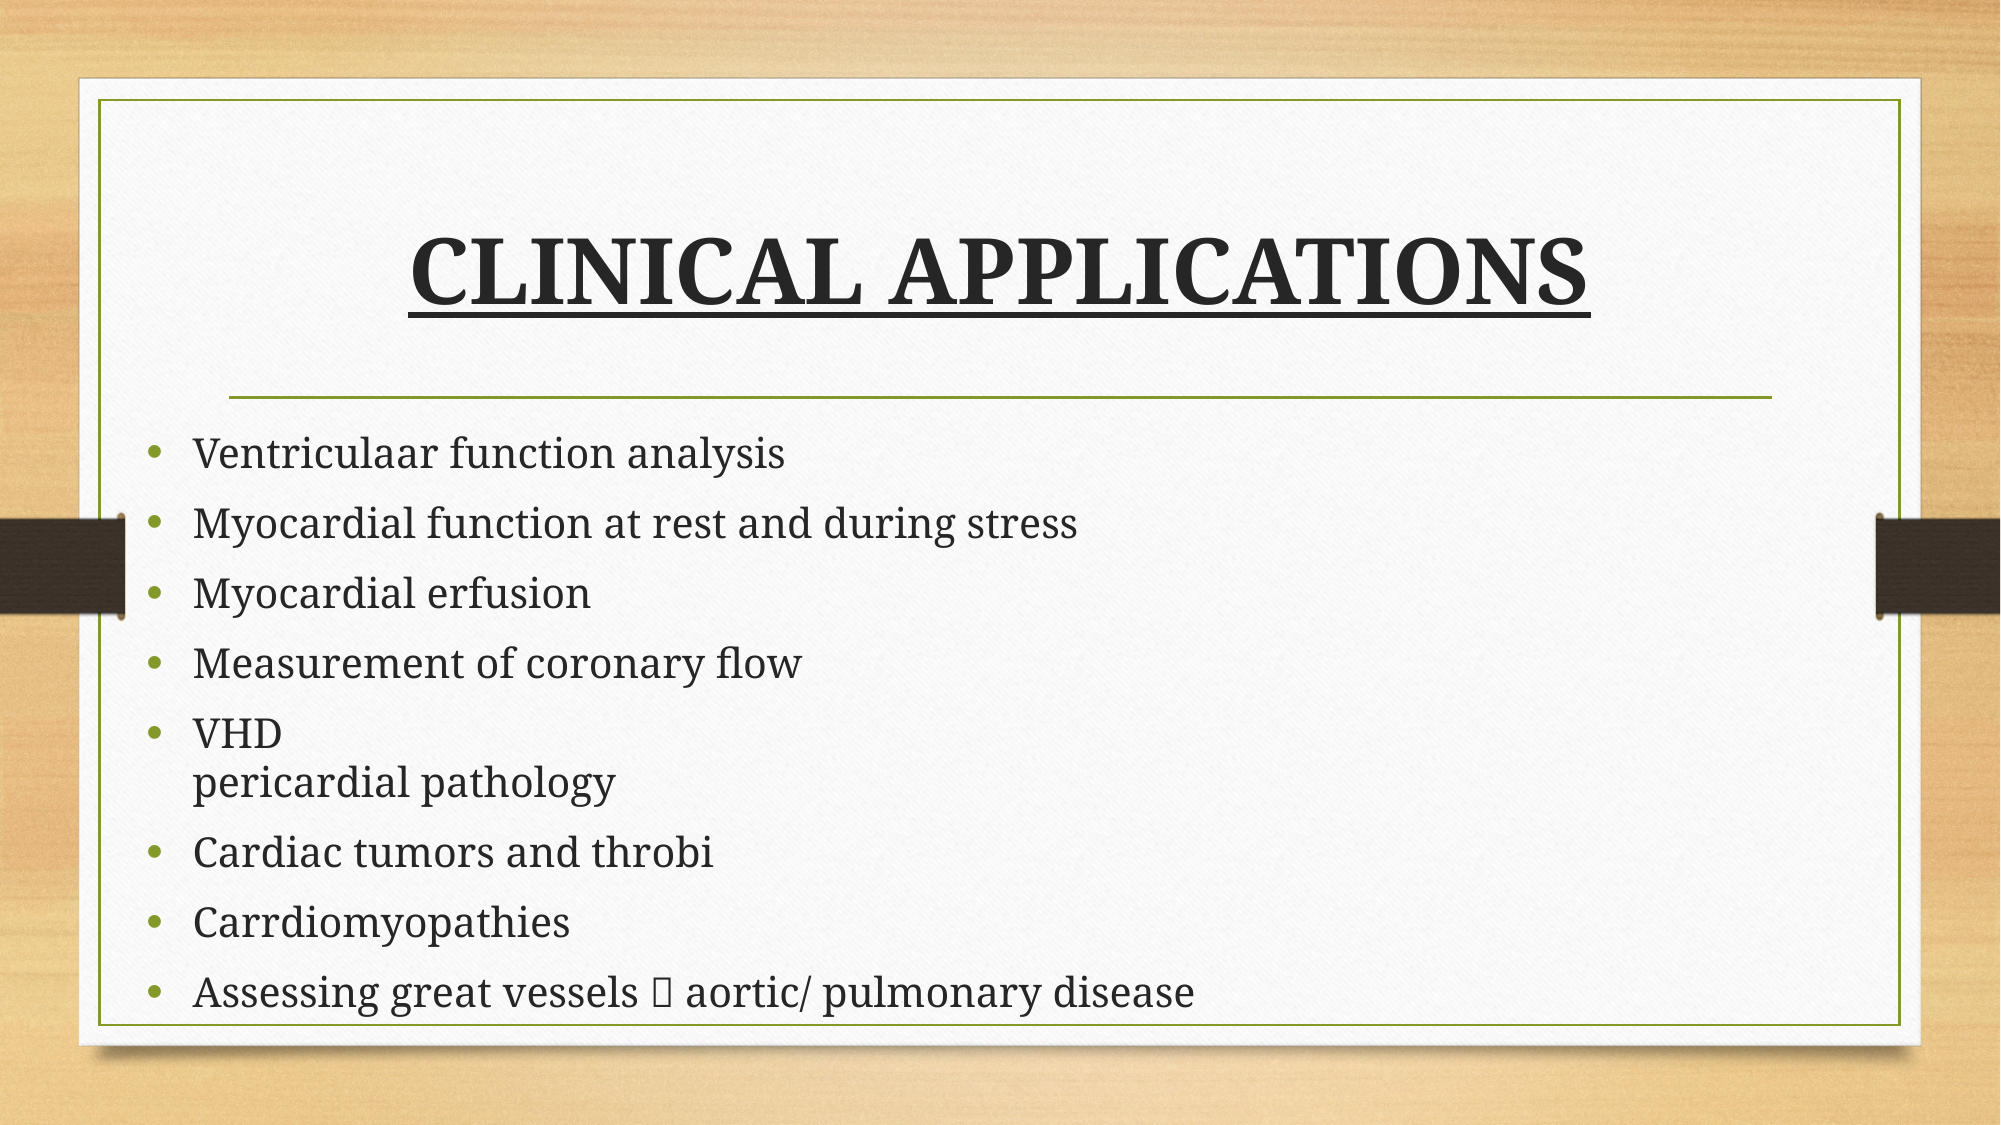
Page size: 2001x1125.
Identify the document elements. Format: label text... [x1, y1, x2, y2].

list Ventriculaar function analysis Myocardial function at rest and during stress Myocardial erfusion Measurement of coronary flow VHD pericardial pathology Cardiac tumors and throbi Carrdiomyopathies Assessing great vessels  aortic/ pulmonary disease [131, 419, 1871, 1025]
title CLINICAL APPLICATIONS [212, 161, 1788, 375]
picture [0, 0, 2001, 1125]
